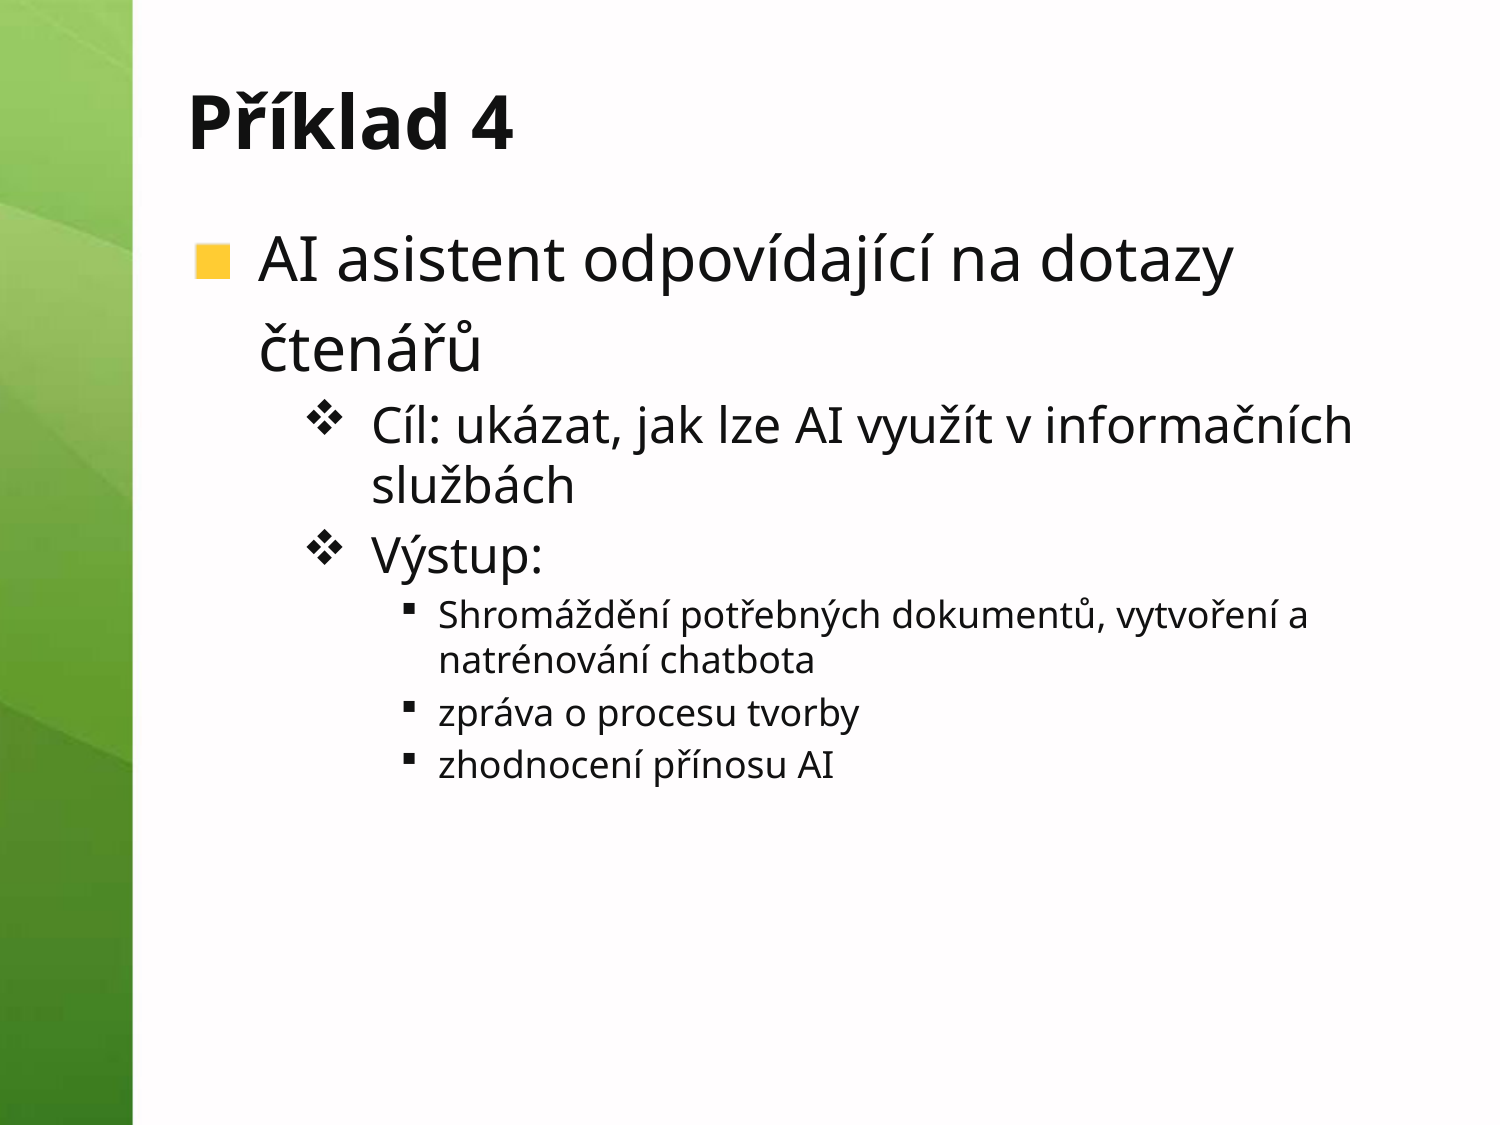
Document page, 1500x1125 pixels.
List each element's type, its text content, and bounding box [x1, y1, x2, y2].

picture [0, 0, 1500, 1125]
list AI asistent odpovídající na dotazy čtenářů Cíl: ukázat, jak lze AI využít v informačních službách Výstup: Shromáždění potřebných dokumentů, vytvoření a natrénování chatbota zpráva o procesu tvorby zhodnocení přínosu AI [171, 196, 1447, 1094]
title Příklad 4 [171, 77, 1447, 161]
